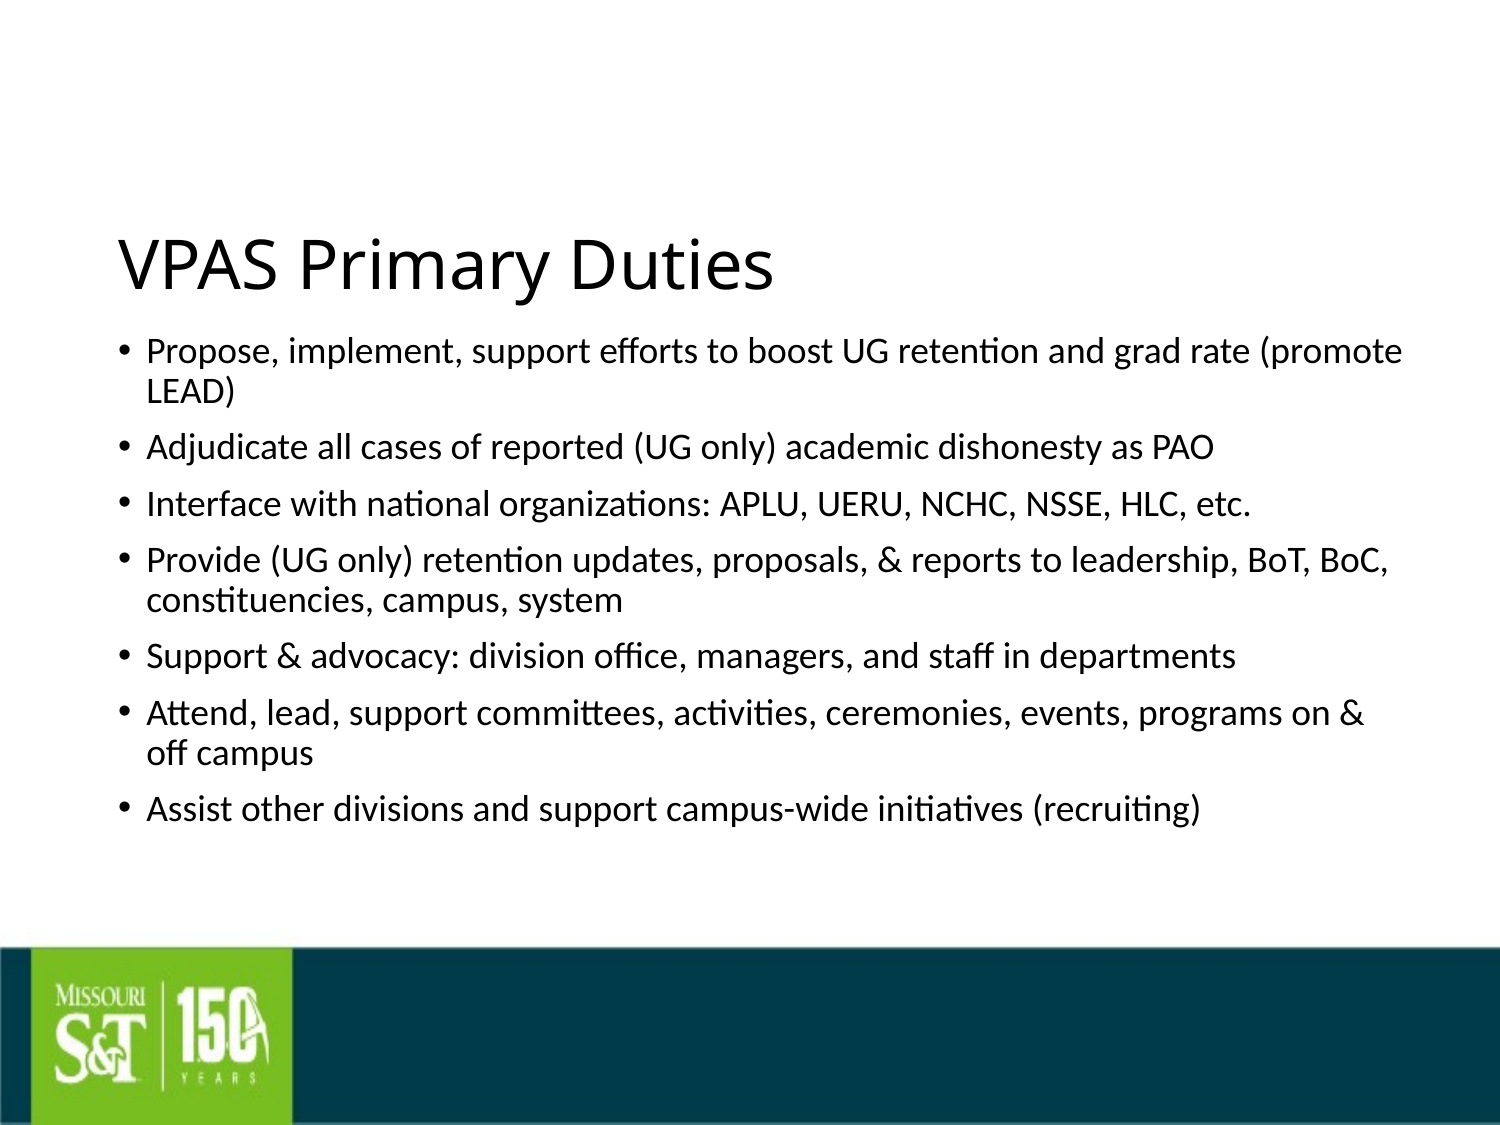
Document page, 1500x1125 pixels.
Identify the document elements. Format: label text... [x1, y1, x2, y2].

list Propose, implement, support efforts to boost UG retention and grad rate (promote LEAD) Adjudicate all cases of reported (UG only) academic dishonesty as PAO Interface with national organizations: APLU, UERU, NCHC, NSSE, HLC, etc. Provide (UG only) retention updates, proposals, & reports to leadership, BoT, BoC, constituencies, campus, system Support & advocacy: division office, managers, and staff in departments Attend, lead, support committees, activities, ceremonies, events, programs on & off campus Assist other divisions and support campus-wide initiatives (recruiting) [103, 323, 1431, 940]
title VPAS Primary Duties [103, 185, 1397, 349]
picture [0, 0, 1500, 1125]
